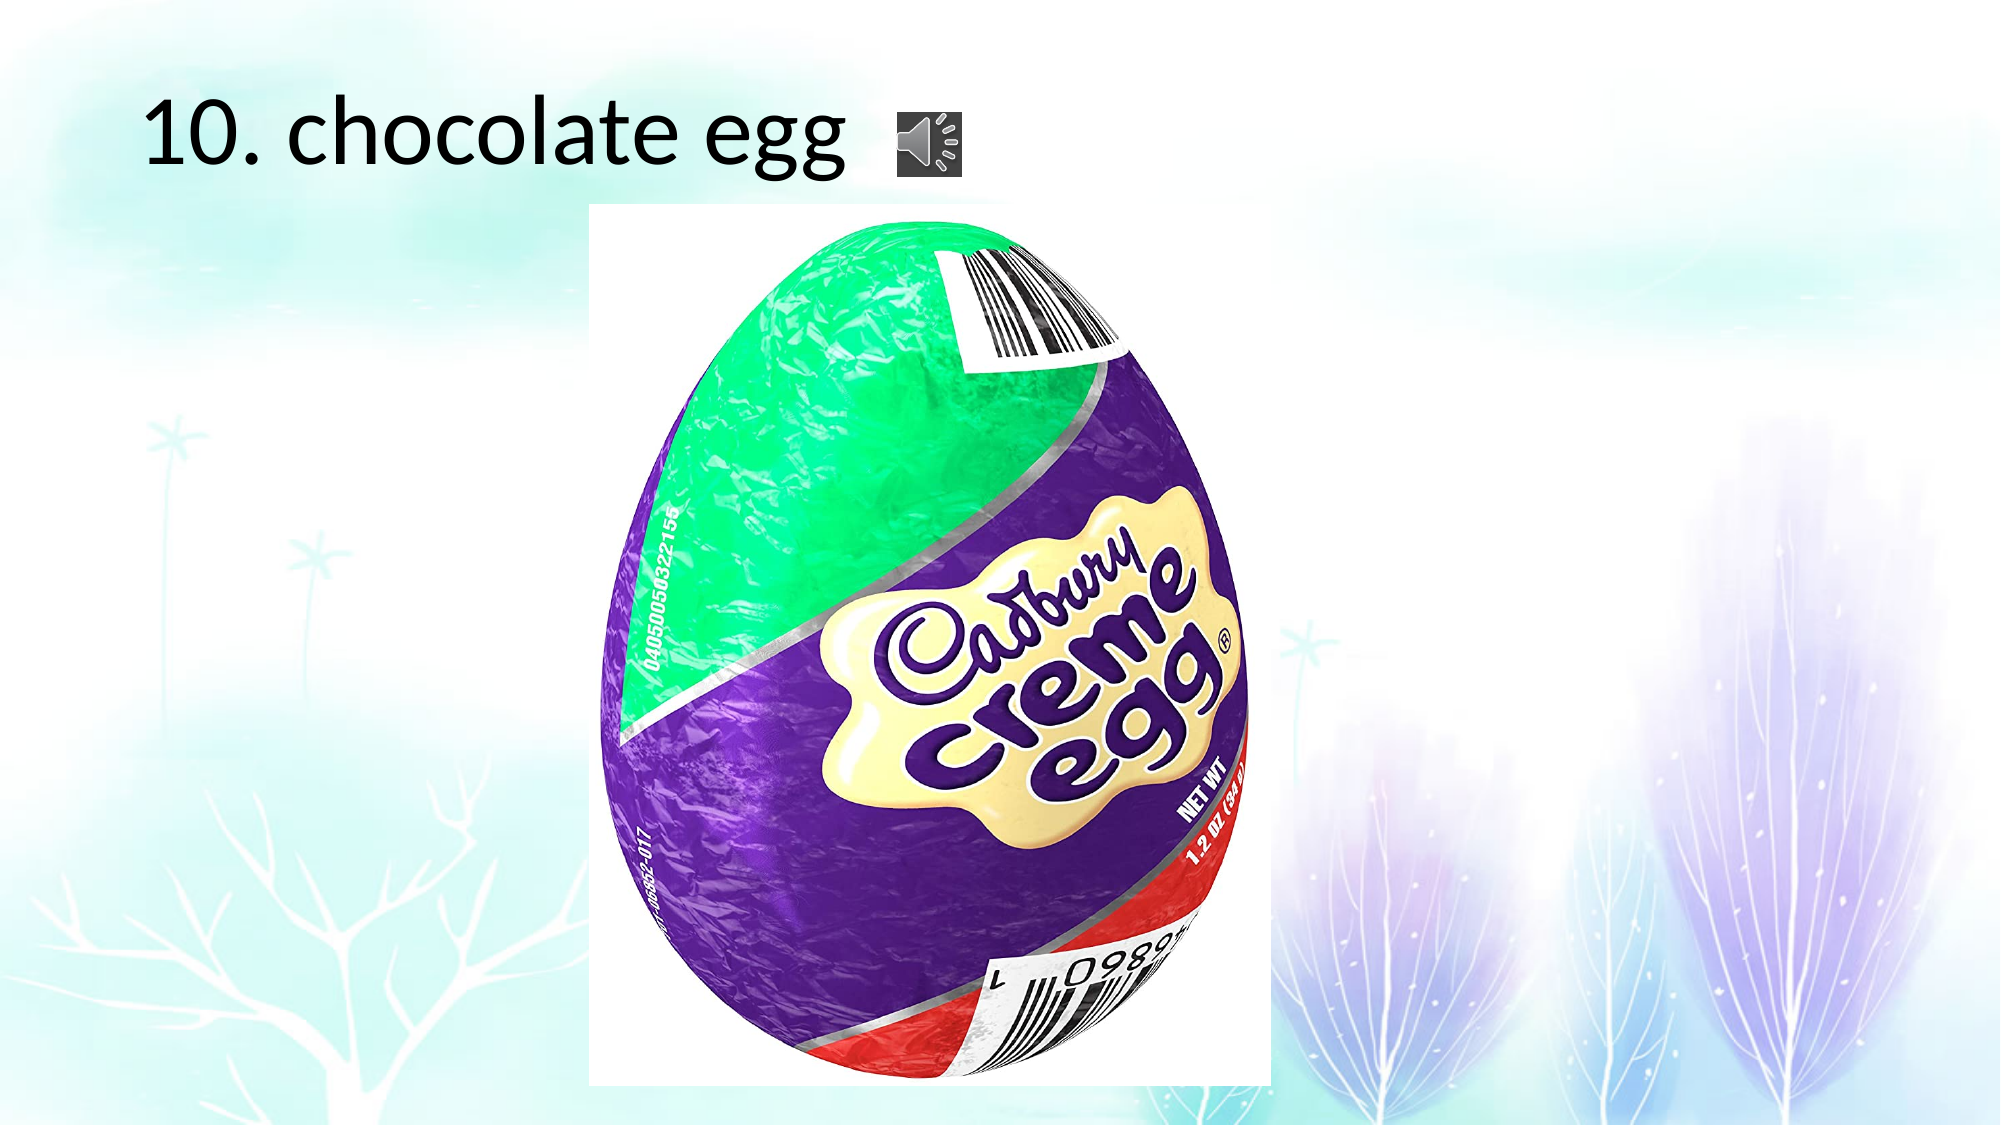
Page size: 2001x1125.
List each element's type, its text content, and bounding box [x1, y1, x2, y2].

title 10. chocolate egg [123, 41, 1848, 223]
picture [0, 0, 2001, 1125]
